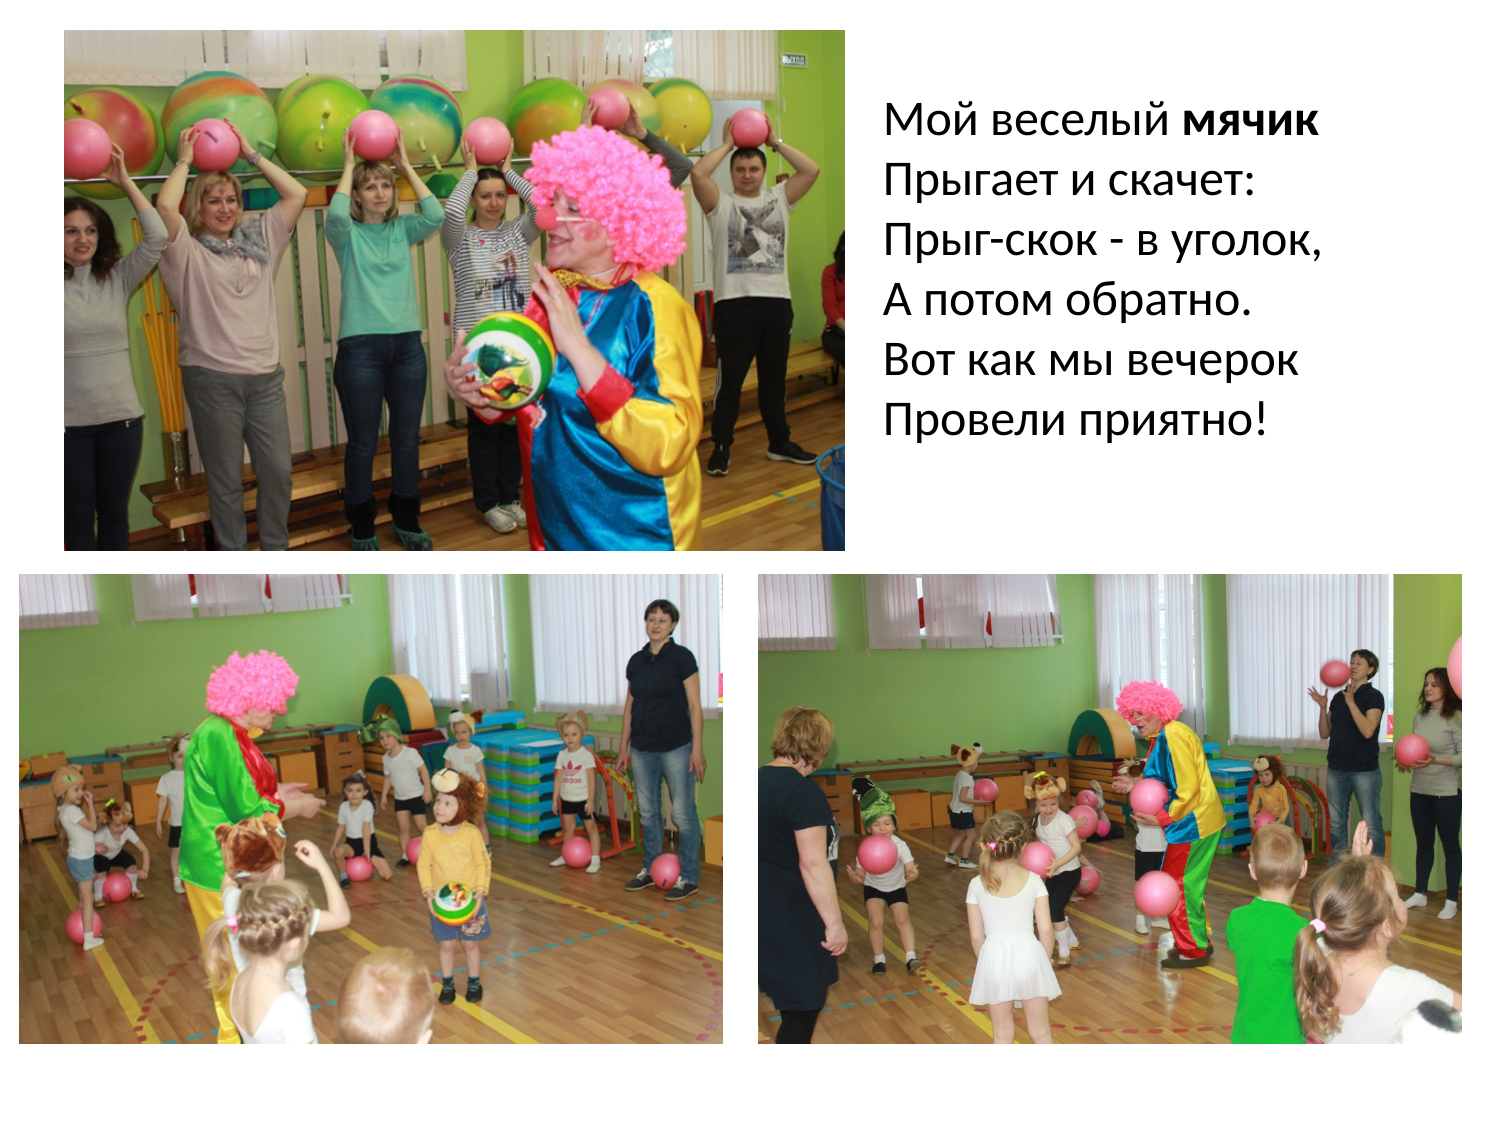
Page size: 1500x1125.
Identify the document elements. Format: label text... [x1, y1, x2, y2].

picture [18, 573, 723, 1044]
text_box Мой веселый мячик Прыгает и скачет: Прыг-скок - в уголок, А потом обратно. Вот как мы вечерок Провели приятно! [868, 78, 1500, 453]
picture [64, 30, 845, 552]
picture [758, 574, 1462, 1044]
